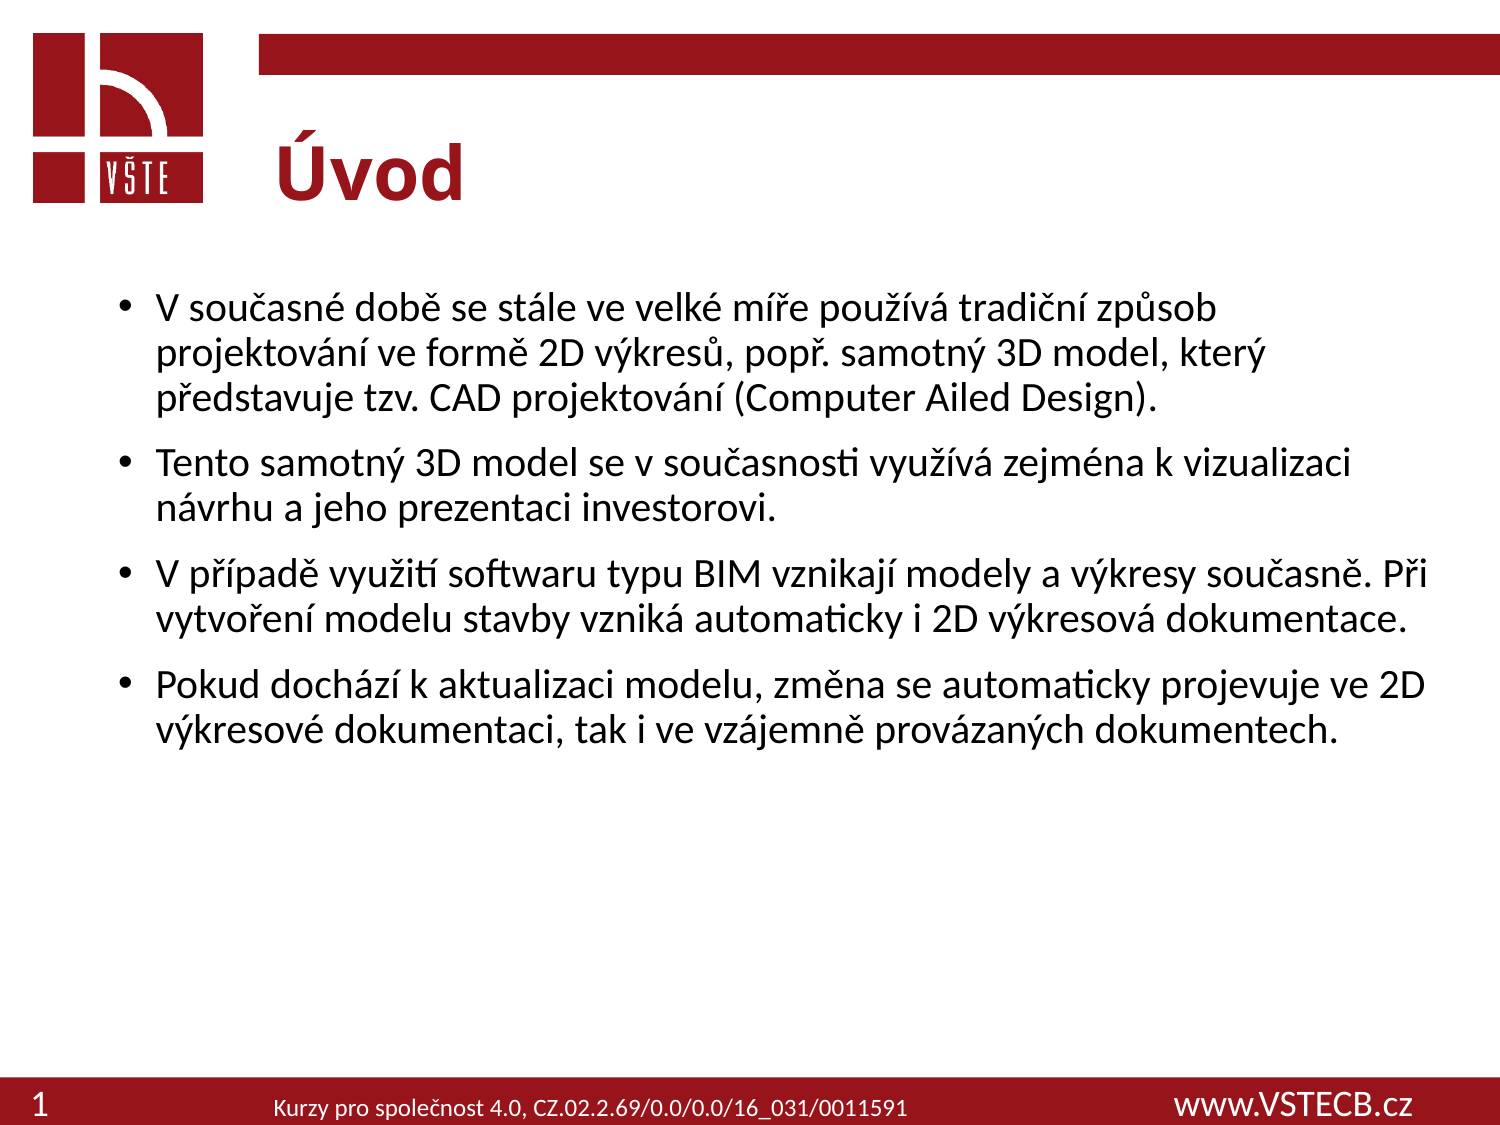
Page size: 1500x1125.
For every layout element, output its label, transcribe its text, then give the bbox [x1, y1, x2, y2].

title Úvod [258, 76, 1500, 278]
picture [33, 33, 203, 203]
text_box [258, 33, 1500, 76]
list V současné době se stále ve velké míře používá tradiční způsob projektování ve formě 2D výkresů, popř. samotný 3D model, který představuje tzv. CAD projektování (Computer Ailed Design). Tento samotný 3D model se v současnosti využívá zejména k vizualizaci návrhu a jeho prezentaci investorovi. V případě využití softwaru typu BIM vznikají modely a výkresy současně. Při vytvoření modelu stavby vzniká automaticky i 2D výkresová dokumentace. Pokud dochází k aktualizaci modelu, změna se automaticky projevuje ve 2D výkresové dokumentaci, tak i ve vzájemně provázaných dokumentech. [103, 277, 1448, 1056]
text_box Kurzy pro společnost 4.0, CZ.02.2.69/0.0/0.0/16_031/0011591 www.VSTECB.cz [258, 1077, 1500, 1125]
text_box 1 www.VSTECB.cz [0, 1076, 1500, 1125]
